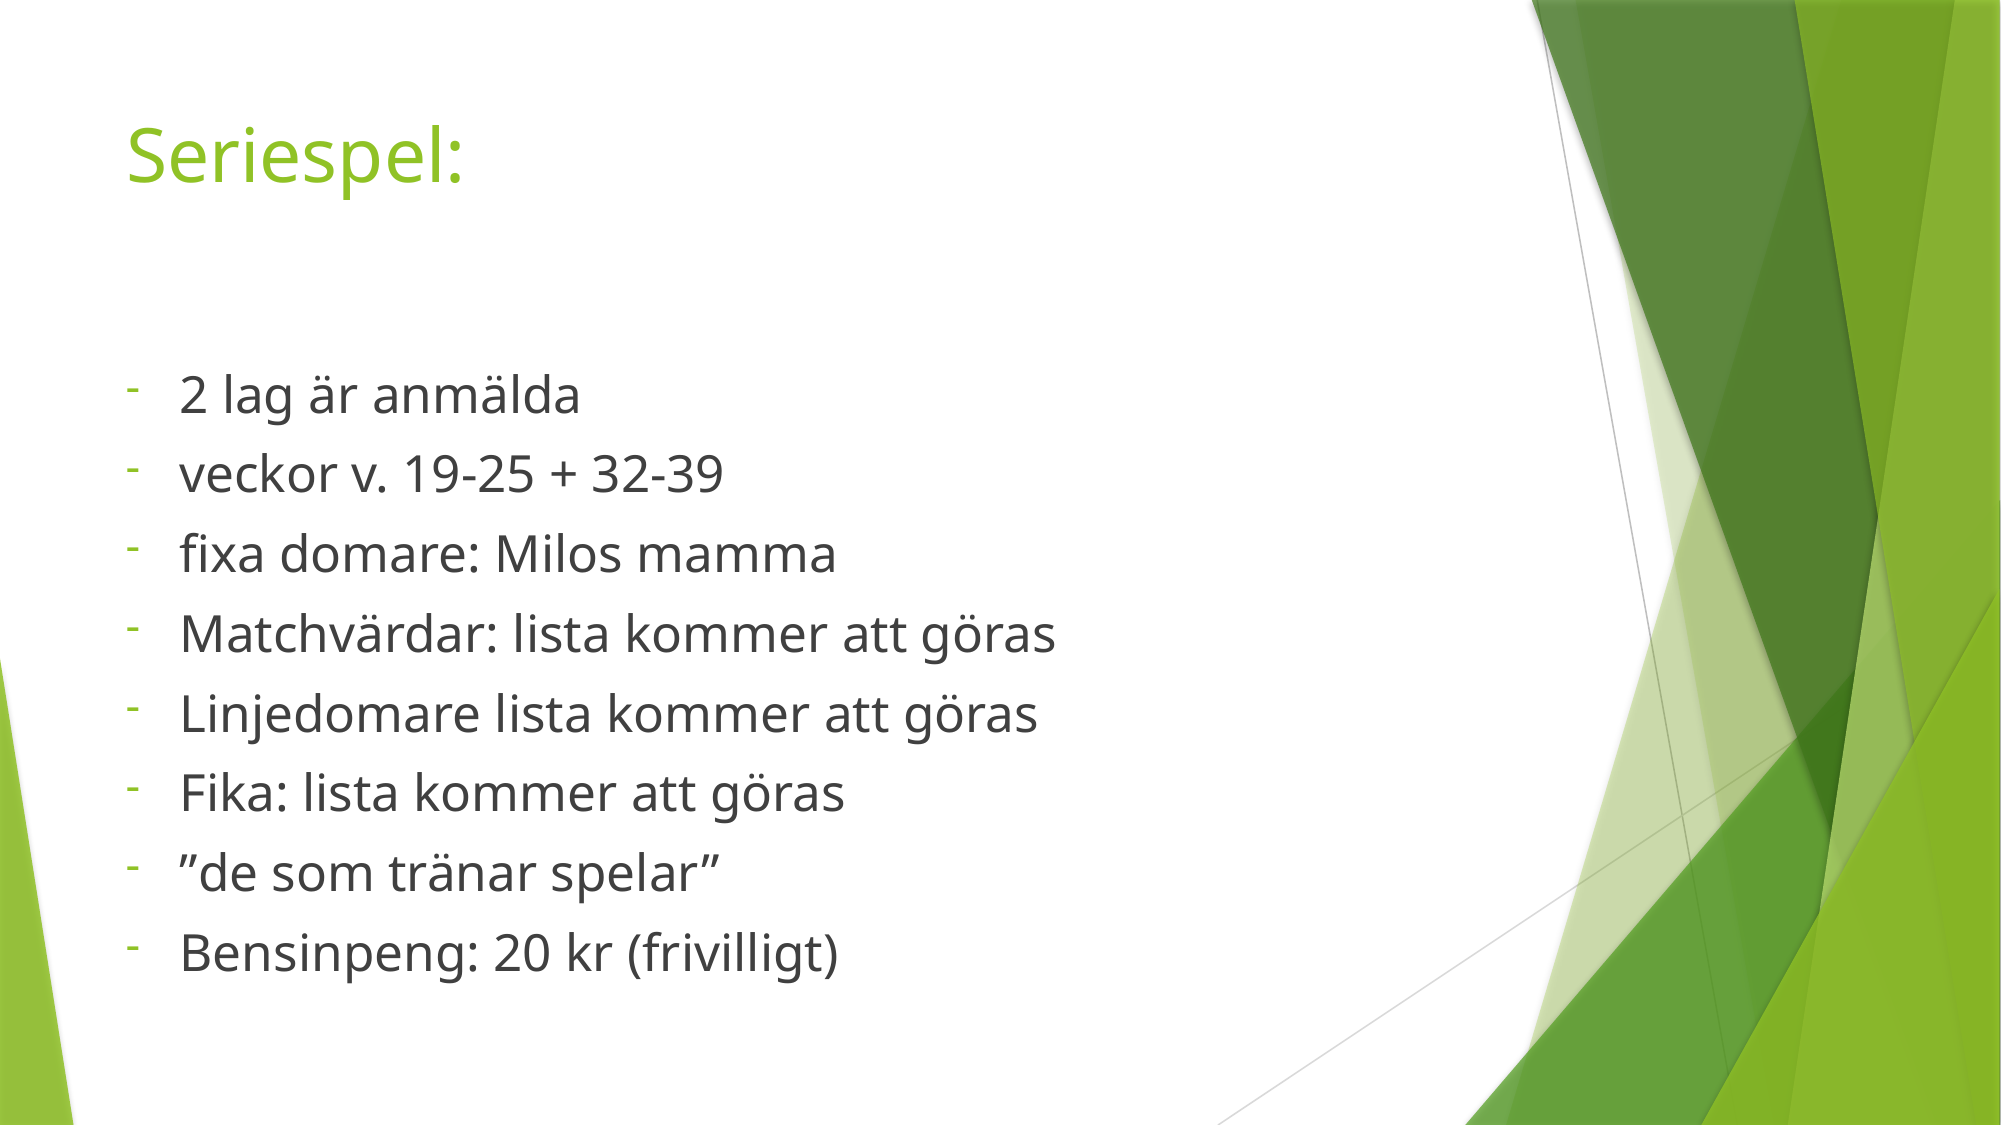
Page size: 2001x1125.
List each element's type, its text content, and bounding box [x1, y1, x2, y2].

title Seriespel: [111, 99, 1522, 317]
list 2 lag är anmälda veckor v. 19-25 + 32-39 fixa domare: Milos mamma Matchvärdar: lista kommer att göras Linjedomare lista kommer att göras Fika: lista kommer att göras ”de som tränar spelar” Bensinpeng: 20 kr (frivilligt) [111, 354, 1522, 992]
